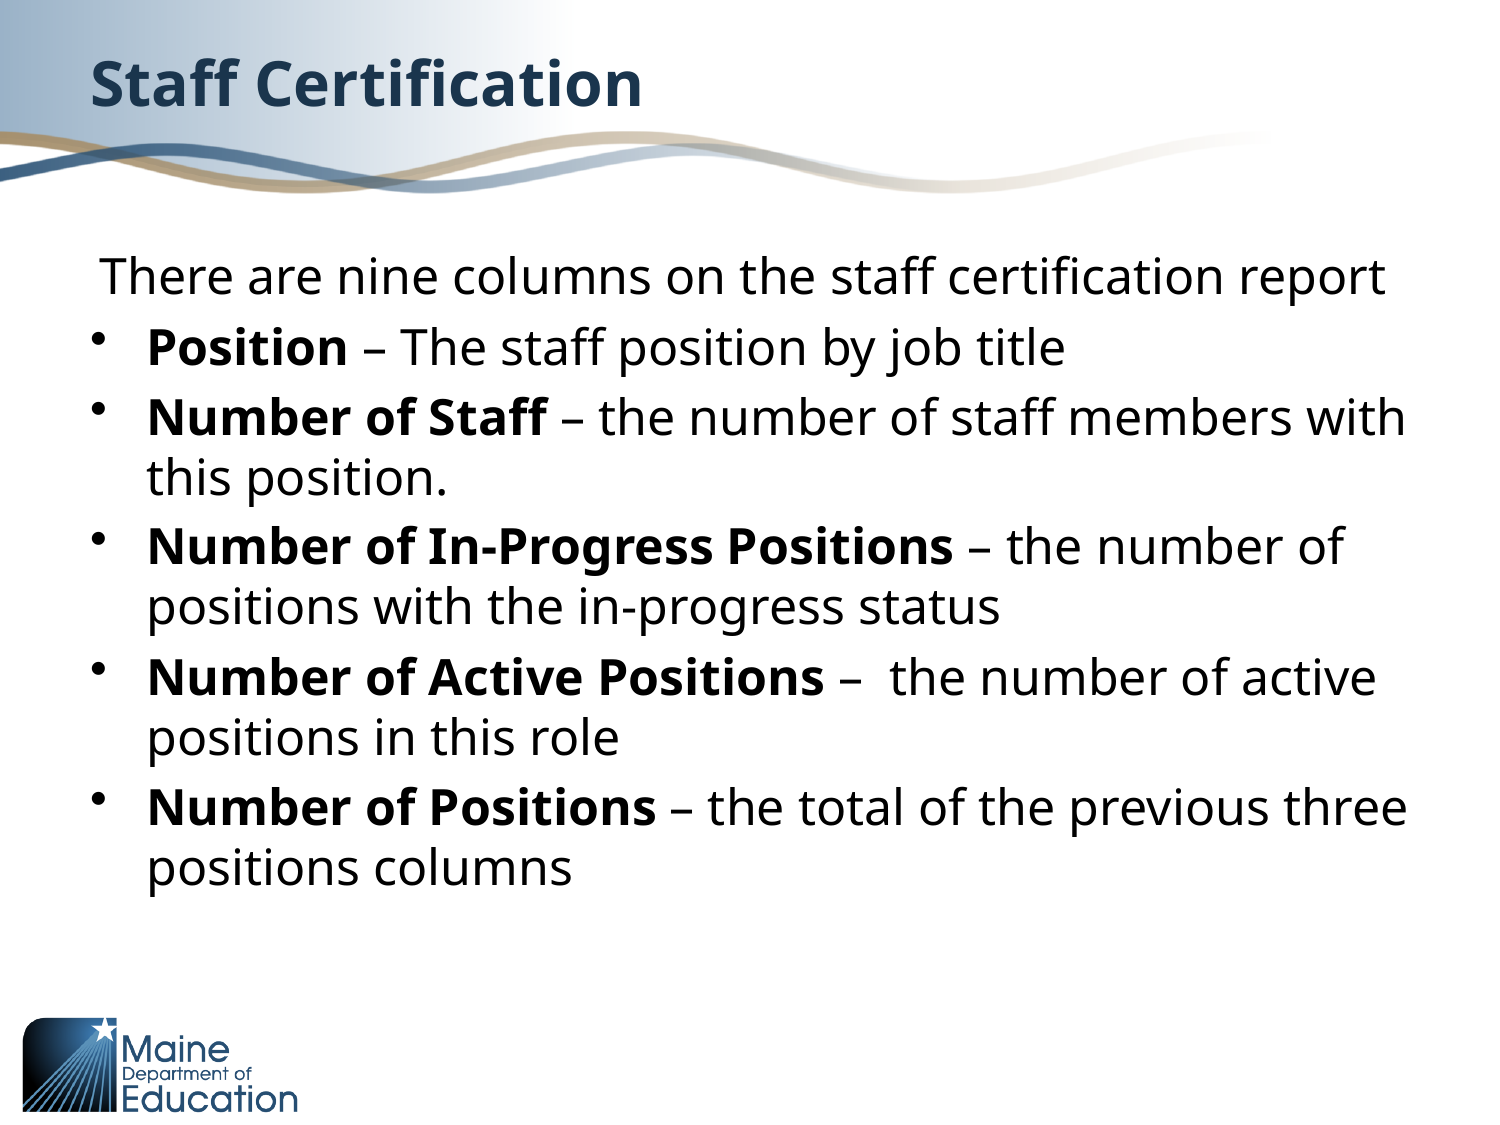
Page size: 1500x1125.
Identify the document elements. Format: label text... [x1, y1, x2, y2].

picture [0, 0, 1500, 1125]
title Staff Certification [75, 12, 1425, 150]
list There are nine columns on the staff certification report Position – The staff position by job title Number of Staff – the number of staff members with this position. Number of In-Progress Positions – the number of positions with the in-progress status Number of Active Positions – the number of active positions in this role Number of Positions – the total of the previous three positions columns [75, 237, 1425, 980]
